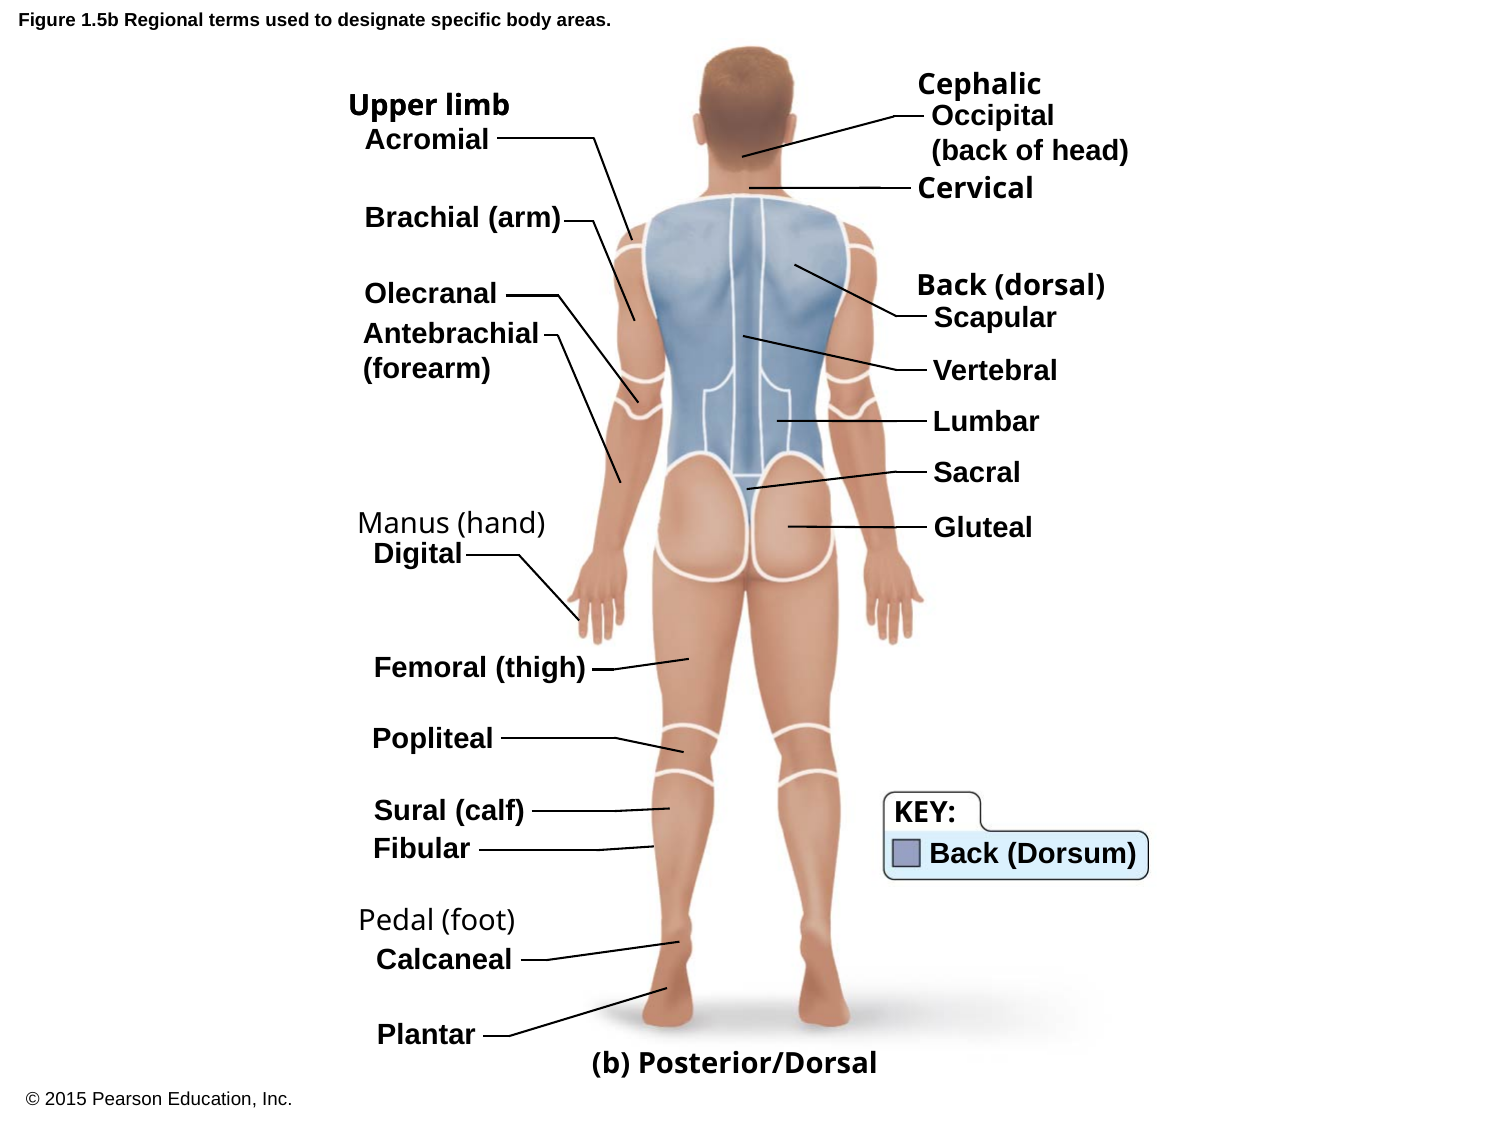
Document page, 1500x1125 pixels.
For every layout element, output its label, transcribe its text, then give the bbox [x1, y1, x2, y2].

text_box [508, 987, 668, 1037]
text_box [592, 220, 635, 293]
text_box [546, 941, 680, 961]
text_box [794, 264, 898, 317]
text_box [519, 554, 580, 621]
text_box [593, 137, 633, 220]
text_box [741, 116, 895, 158]
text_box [596, 846, 655, 851]
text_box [613, 658, 690, 670]
picture [343, 37, 1157, 1076]
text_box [614, 737, 684, 753]
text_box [614, 808, 671, 812]
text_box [742, 335, 897, 371]
title Figure 1.5b Regional terms used to designate specific body areas. [3, 0, 930, 50]
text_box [557, 334, 621, 484]
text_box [746, 471, 897, 490]
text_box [558, 295, 639, 403]
